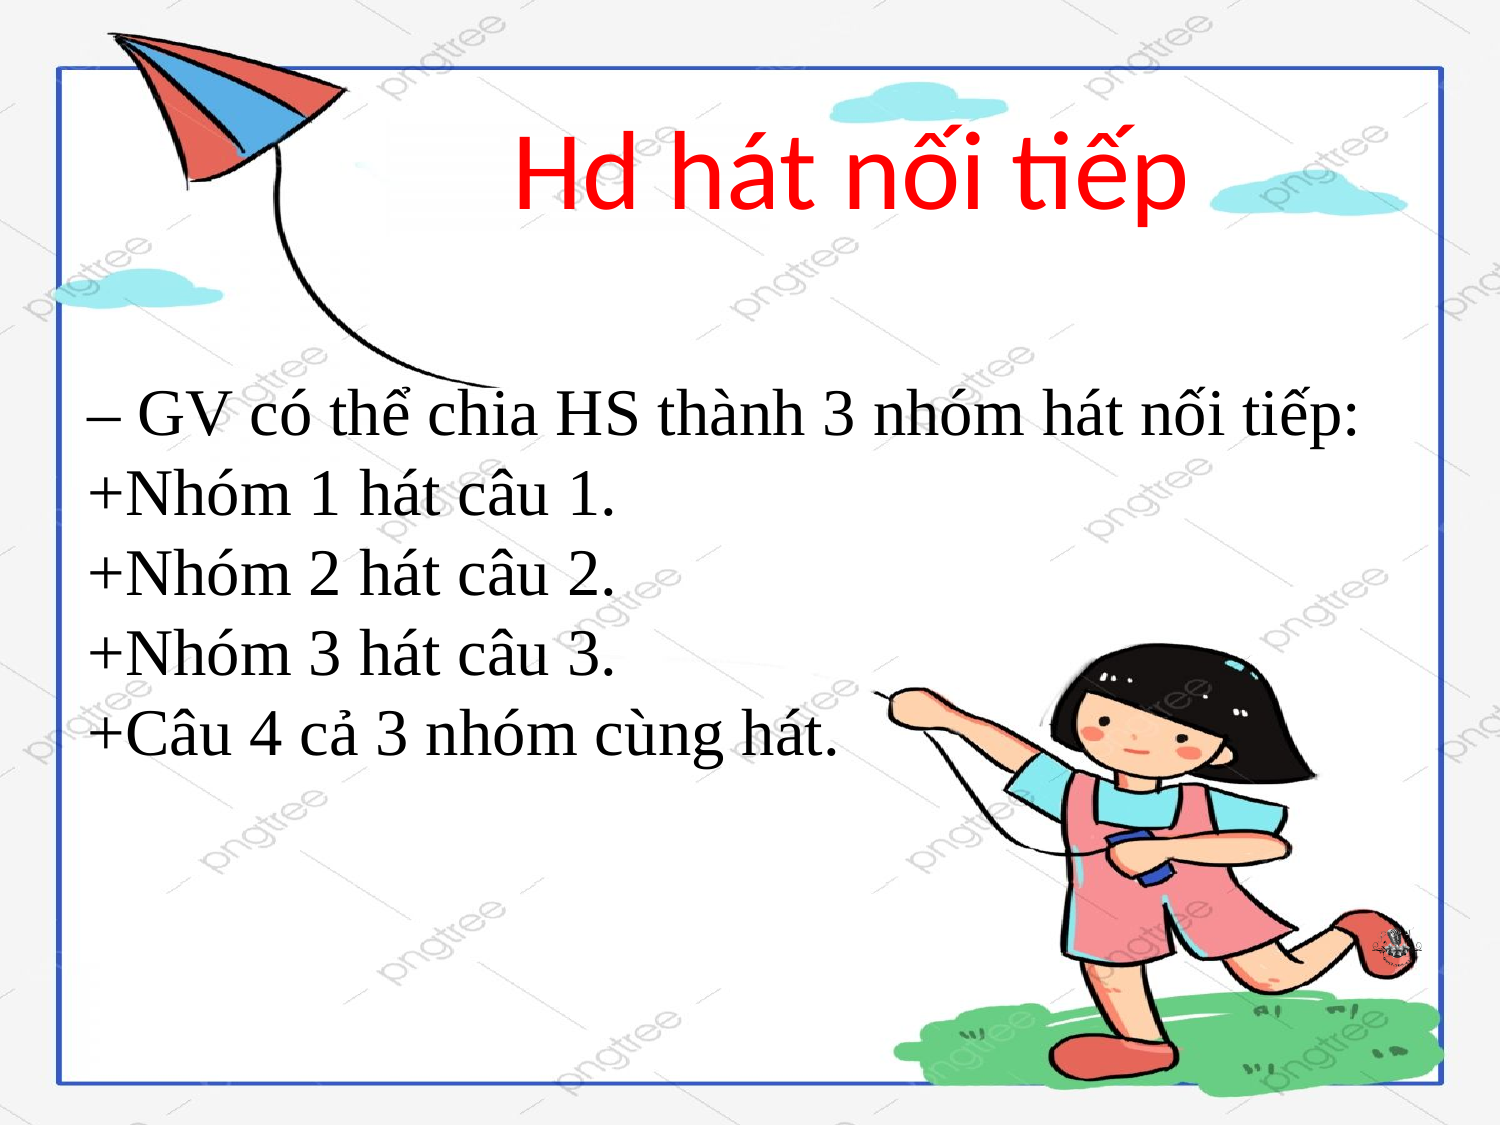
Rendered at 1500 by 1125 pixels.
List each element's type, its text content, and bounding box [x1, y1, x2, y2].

picture [0, 0, 1500, 1125]
text_box Hd hát nối tiếp [498, 89, 1205, 240]
text_box – GV có thể chia HS thành 3 nhóm hát nối tiếp: +Nhóm 1 hát câu 1. +Nhóm 2 hát câu 2. +Nhóm 3 hát câu 3. +Câu 4 cả 3 nhóm cùng hát. [72, 361, 1401, 777]
